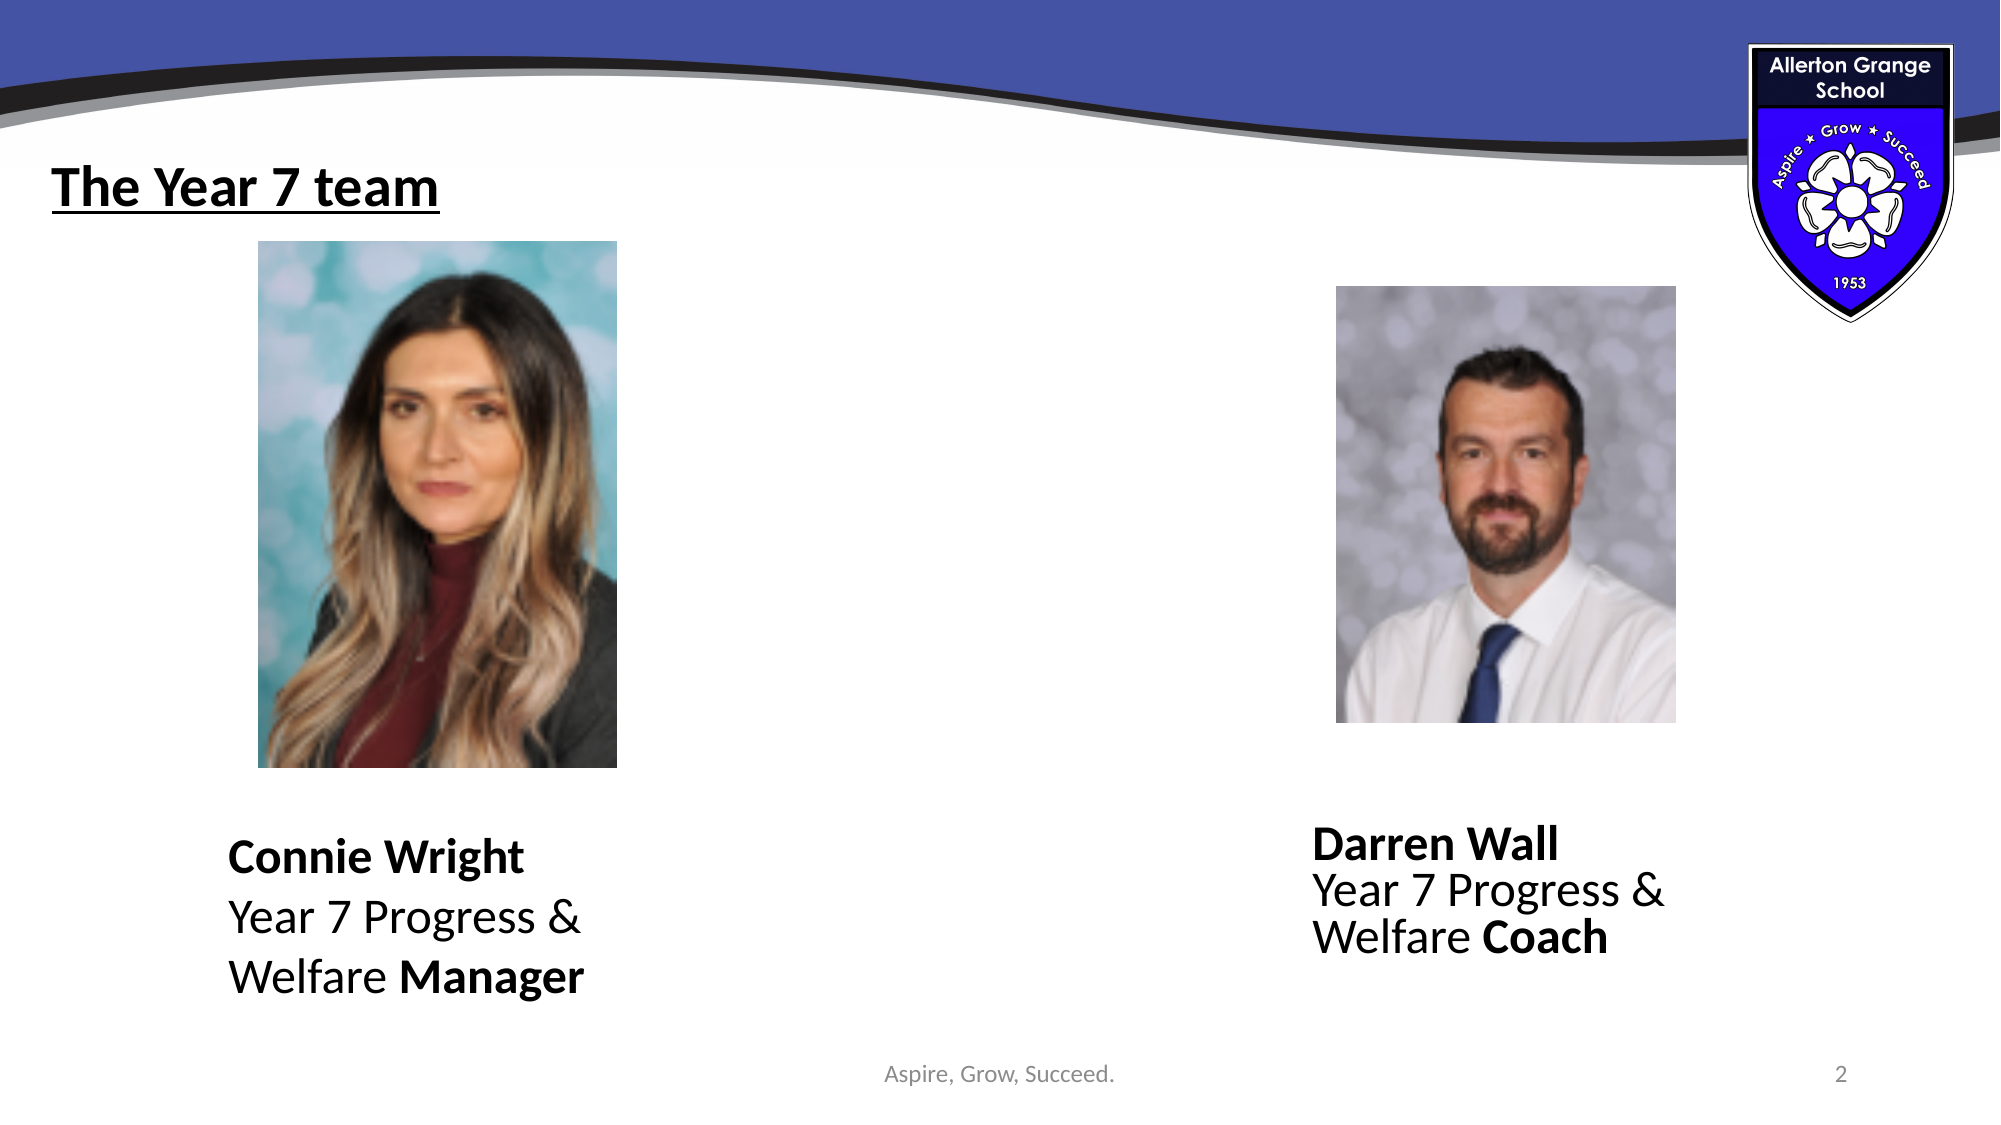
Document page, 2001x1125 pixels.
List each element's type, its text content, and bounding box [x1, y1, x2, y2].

slide_number 2 [1412, 1042, 1863, 1103]
text_box ​ Darren Wall Year 7 Progress & Welfare Coach [1297, 721, 1748, 972]
picture [258, 241, 617, 768]
picture [0, 0, 2000, 324]
text_box Connie Wright Year 7 Progress & Welfare Manager [213, 816, 664, 1011]
footer Aspire, Grow, Succeed. [662, 1042, 1338, 1103]
picture [1336, 286, 1676, 723]
text_box The Year 7 team [36, 168, 1746, 226]
